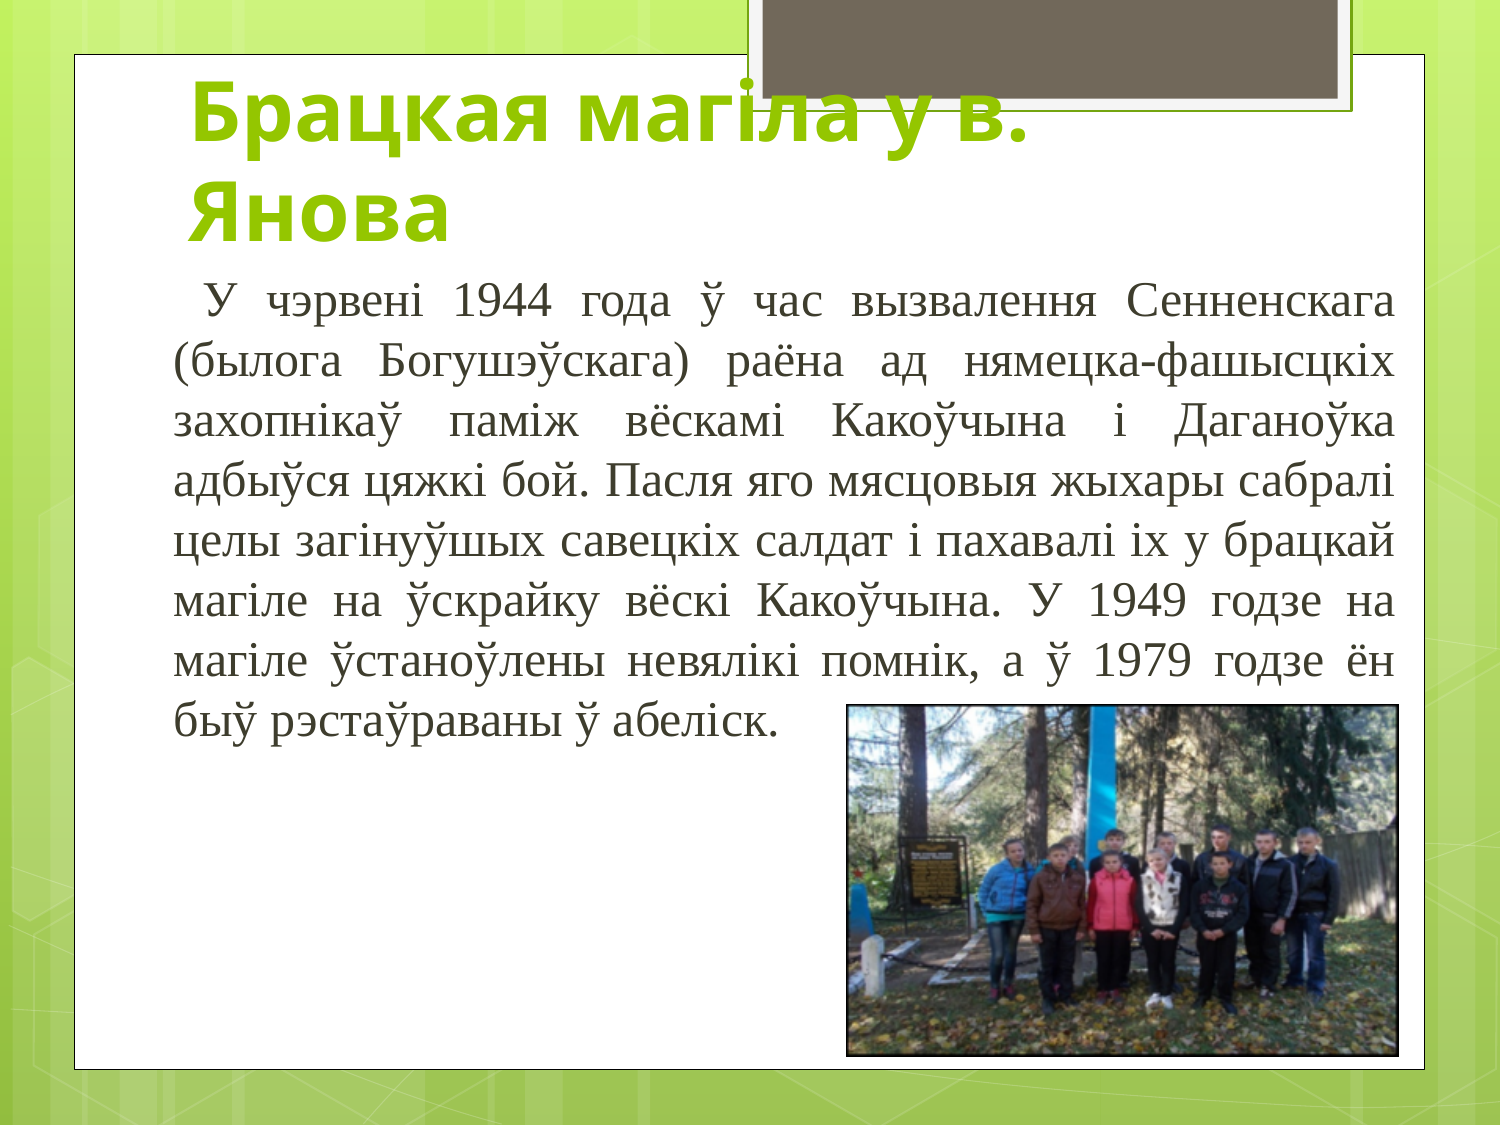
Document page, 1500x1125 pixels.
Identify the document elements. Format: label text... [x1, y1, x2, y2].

picture [846, 703, 1399, 1057]
title Брацкая магіла у в. Янова [173, 78, 1326, 258]
list У чэрвені 1944 года ў час вызвалення Сенненскага (былога Богушэўскага) раёна ад нямецка-фашысцкіх захопнікаў паміж вёскамі Какоўчына і Даганоўка адбыўся цяжкі бой. Пасля яго мясцовыя жыхары сабралі целы загінуўшых савецкіх салдат і пахавалі іх у брацкай магіле на ўскрайку вёскі Какоўчына. У 1949 годзе на магіле ўстаноўлены невялікі помнік, а ў 1979 годзе ён быў рэстаўраваны ў абеліск. [147, 258, 1412, 835]
